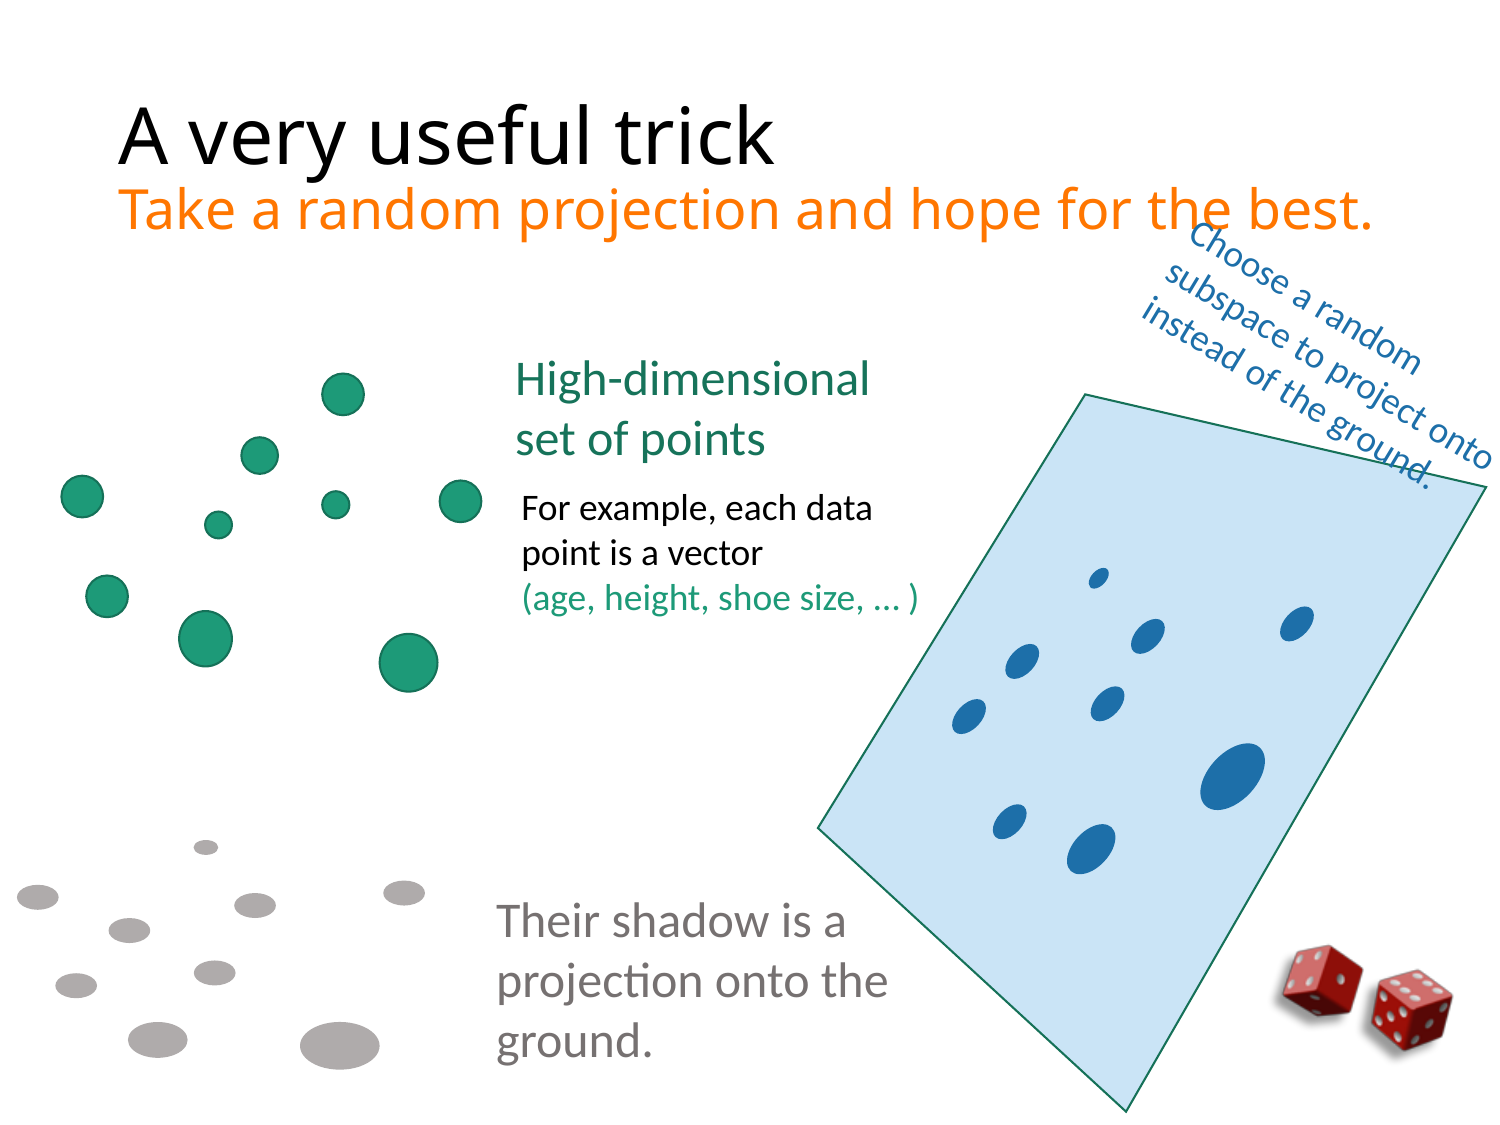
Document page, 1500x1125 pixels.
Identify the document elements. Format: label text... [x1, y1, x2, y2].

text_box [85, 574, 129, 619]
text_box [107, 917, 152, 945]
text_box [1279, 605, 1315, 643]
text_box [54, 972, 99, 1000]
text_box Their shadow is a projection onto the ground. [481, 880, 917, 1076]
text_box [126, 1020, 189, 1059]
text_box [378, 632, 439, 693]
text_box [178, 610, 233, 668]
text_box [951, 698, 987, 736]
text_box [204, 510, 234, 540]
title A very useful trick Take a random projection and hope for the best. [103, 59, 1397, 278]
text_box [1087, 566, 1110, 590]
text_box [816, 393, 1463, 1114]
text_box [991, 803, 1028, 841]
text_box [233, 891, 277, 920]
text_box [15, 883, 60, 911]
text_box [1089, 685, 1126, 723]
text_box [60, 474, 105, 519]
text_box [192, 959, 237, 987]
text_box [1065, 823, 1117, 876]
text_box [382, 879, 427, 907]
text_box [438, 479, 483, 524]
text_box [192, 839, 220, 856]
text_box [1199, 742, 1266, 812]
text_box [1004, 642, 1041, 680]
text_box For example, each data point is a vector (age, height, shoe size, … ) [506, 475, 949, 626]
text_box [298, 1020, 381, 1071]
text_box [321, 490, 351, 520]
text_box High-dimensional set of points [500, 337, 917, 473]
text_box Choose a random subspace to project onto instead of the ground. [1119, 193, 1500, 542]
picture [1278, 941, 1457, 1055]
text_box [321, 372, 365, 417]
text_box [240, 436, 280, 475]
text_box [1129, 617, 1166, 655]
